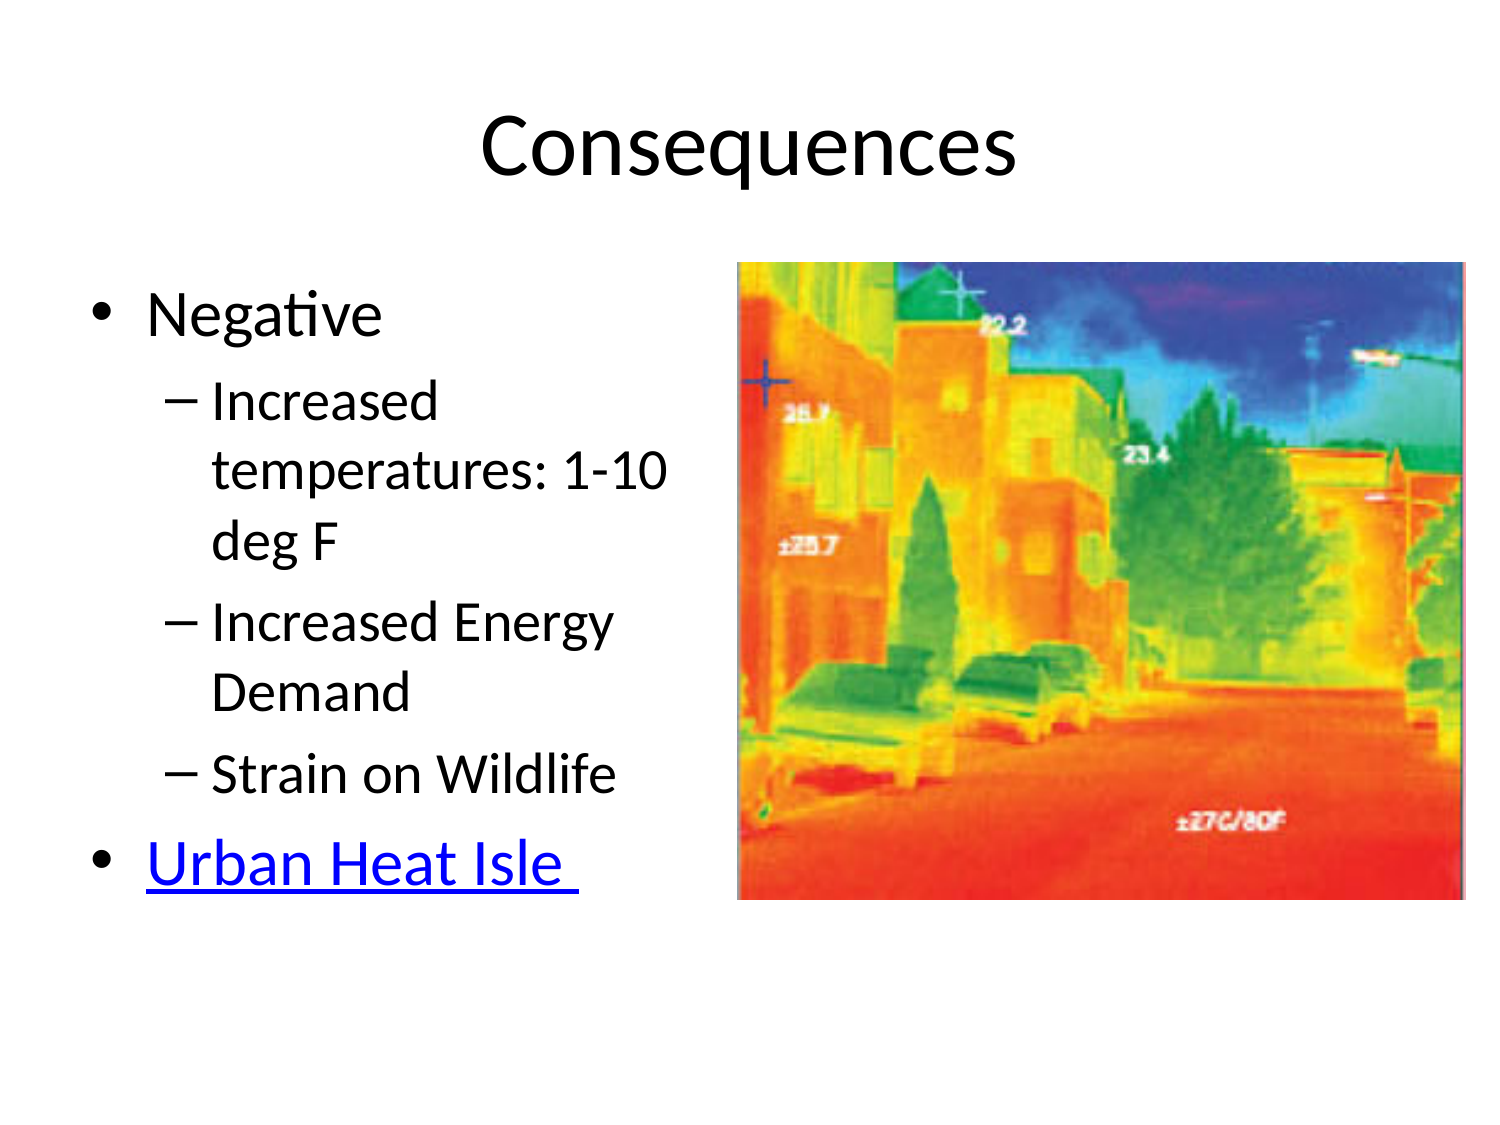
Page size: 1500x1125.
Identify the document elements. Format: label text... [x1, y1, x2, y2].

title Consequences [75, 45, 1425, 233]
picture [737, 262, 1466, 901]
list Negative Increased temperatures: 1-10 deg F Increased Energy Demand Strain on Wildlife Urban Heat Isle [75, 262, 750, 1005]
